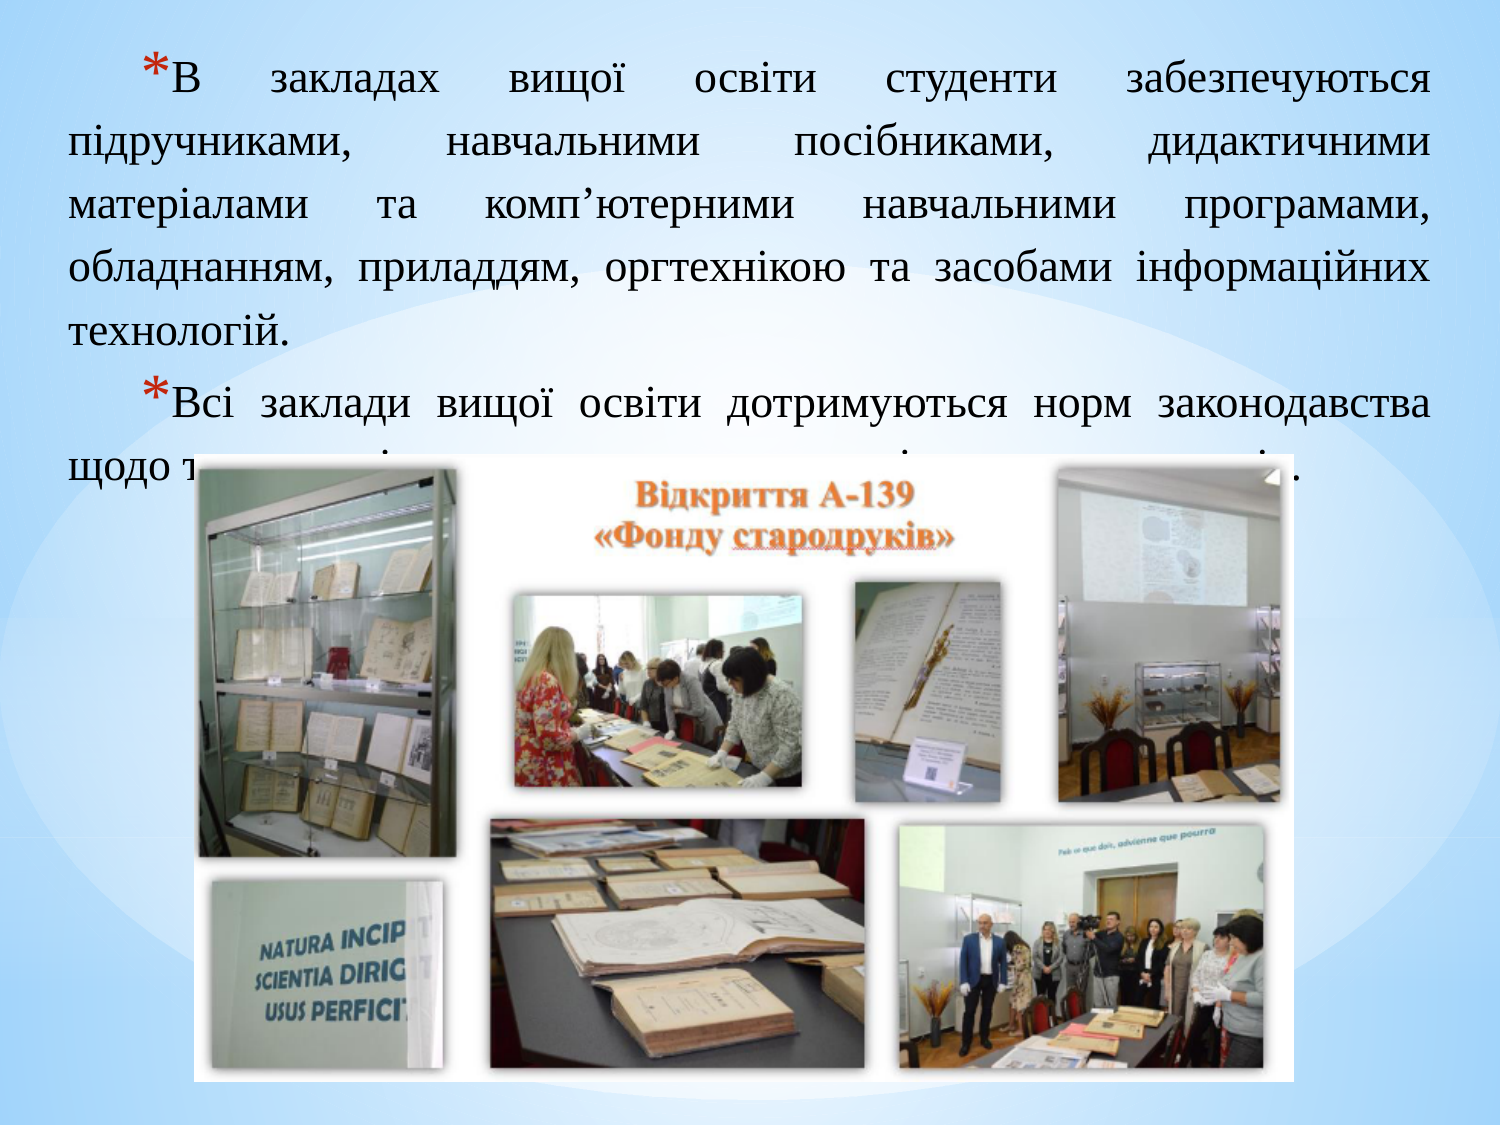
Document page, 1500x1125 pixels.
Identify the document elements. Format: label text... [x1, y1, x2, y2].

list В закладах вищої освіти студенти забезпечуються підручниками, навчальними посібниками, дидактичними матеріалами та комп’ютерними навчальними програмами, обладнанням, приладдям, оргтехнікою та засобами інформаційних технологій. Всі заклади вищої освіти дотримуються норм законодавства щодо тривалості навчального процесу та відпочинку студентів. [53, 30, 1447, 516]
picture [194, 454, 1294, 1082]
